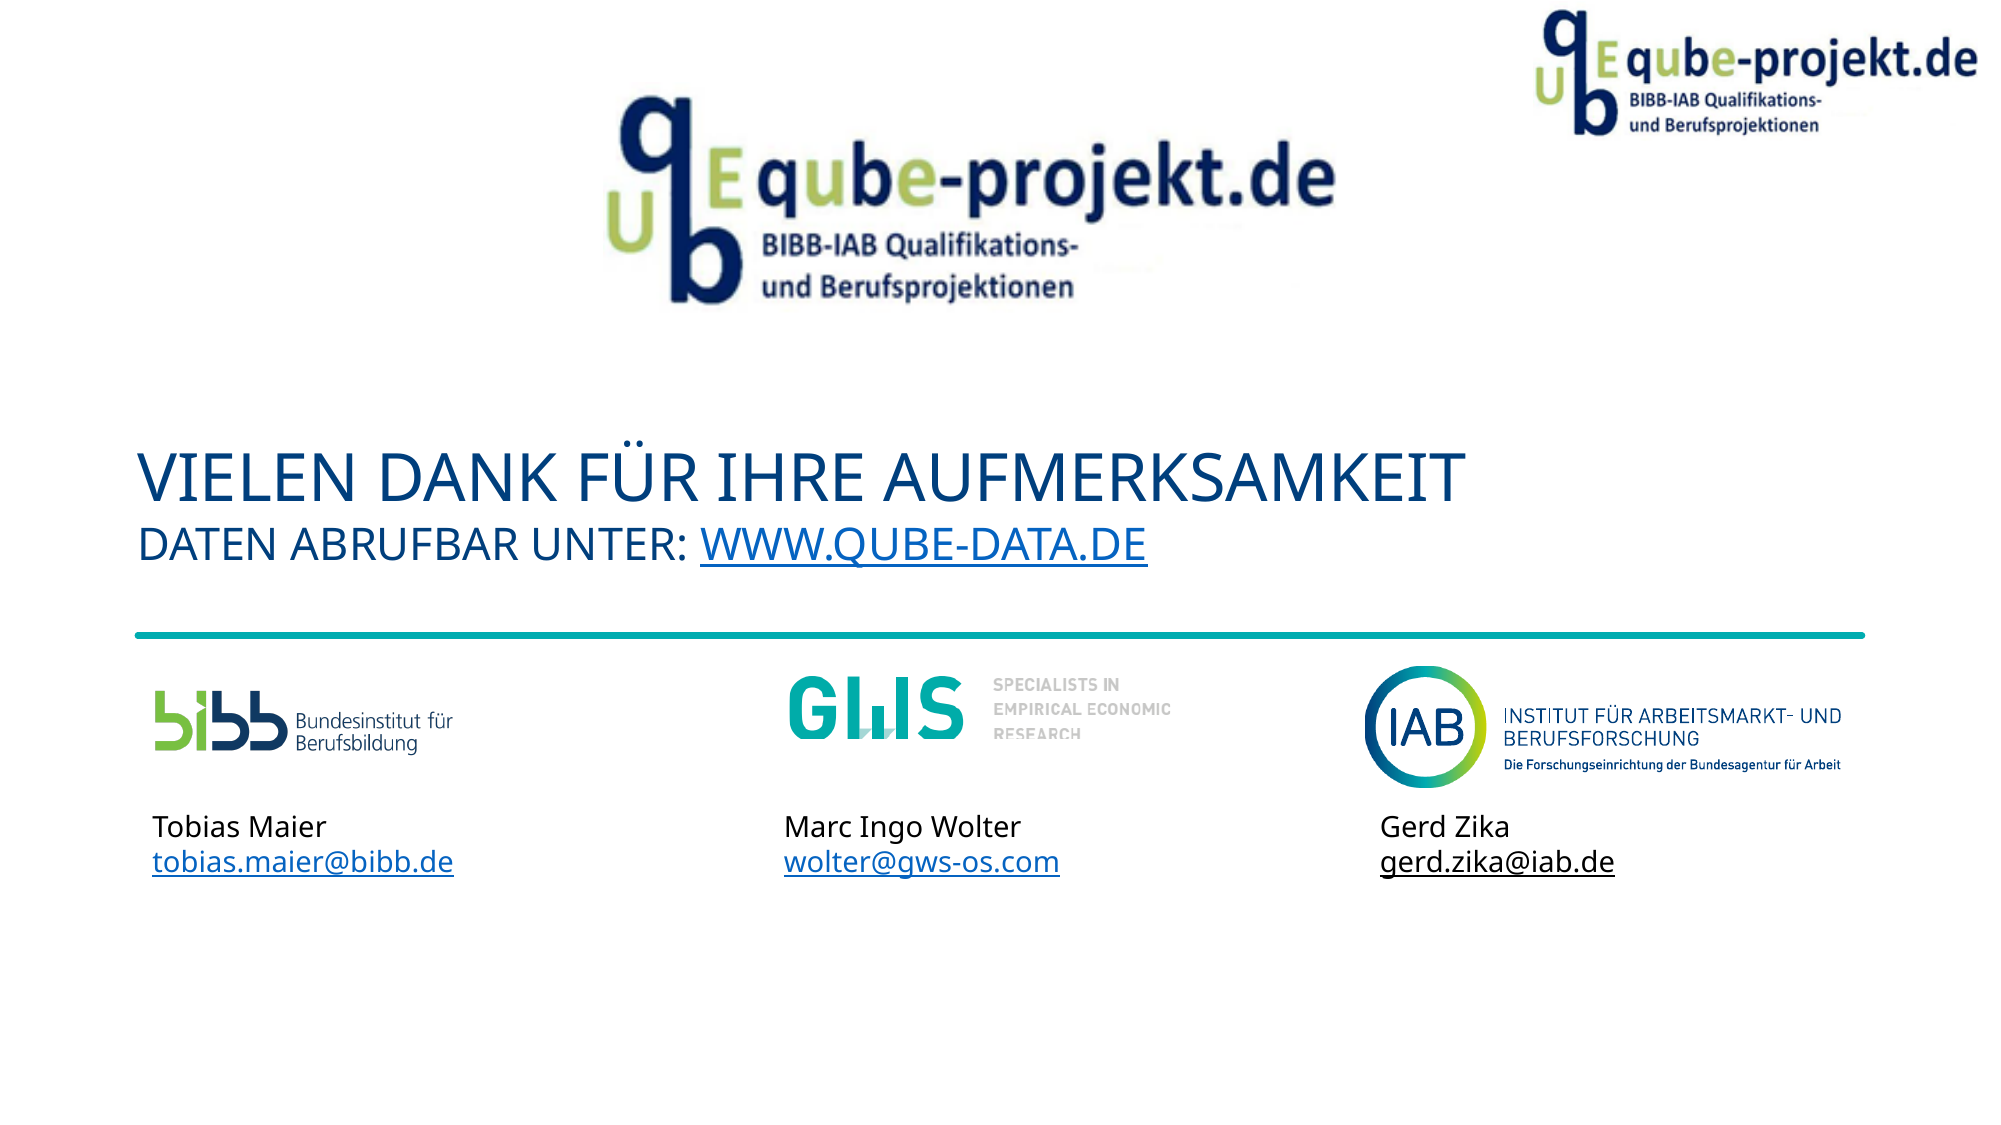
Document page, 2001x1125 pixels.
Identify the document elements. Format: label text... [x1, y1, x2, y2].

text_box Tobias Maier tobias.maier@bibb.de [137, 801, 637, 926]
title Vielen Dank für Ihre Aufmerksamkeit Daten abrufbar unter: www.qube-data.de [137, 434, 1863, 636]
text_box Gerd Zika gerd.zika@iab.de [1365, 801, 1863, 891]
picture [1533, 1, 1996, 156]
picture [789, 676, 1171, 739]
picture [603, 82, 1366, 338]
text_box Marc Ingo Wolter wolter@gws-os.com [768, 801, 1268, 891]
picture [122, 662, 485, 783]
picture [1365, 666, 1841, 788]
